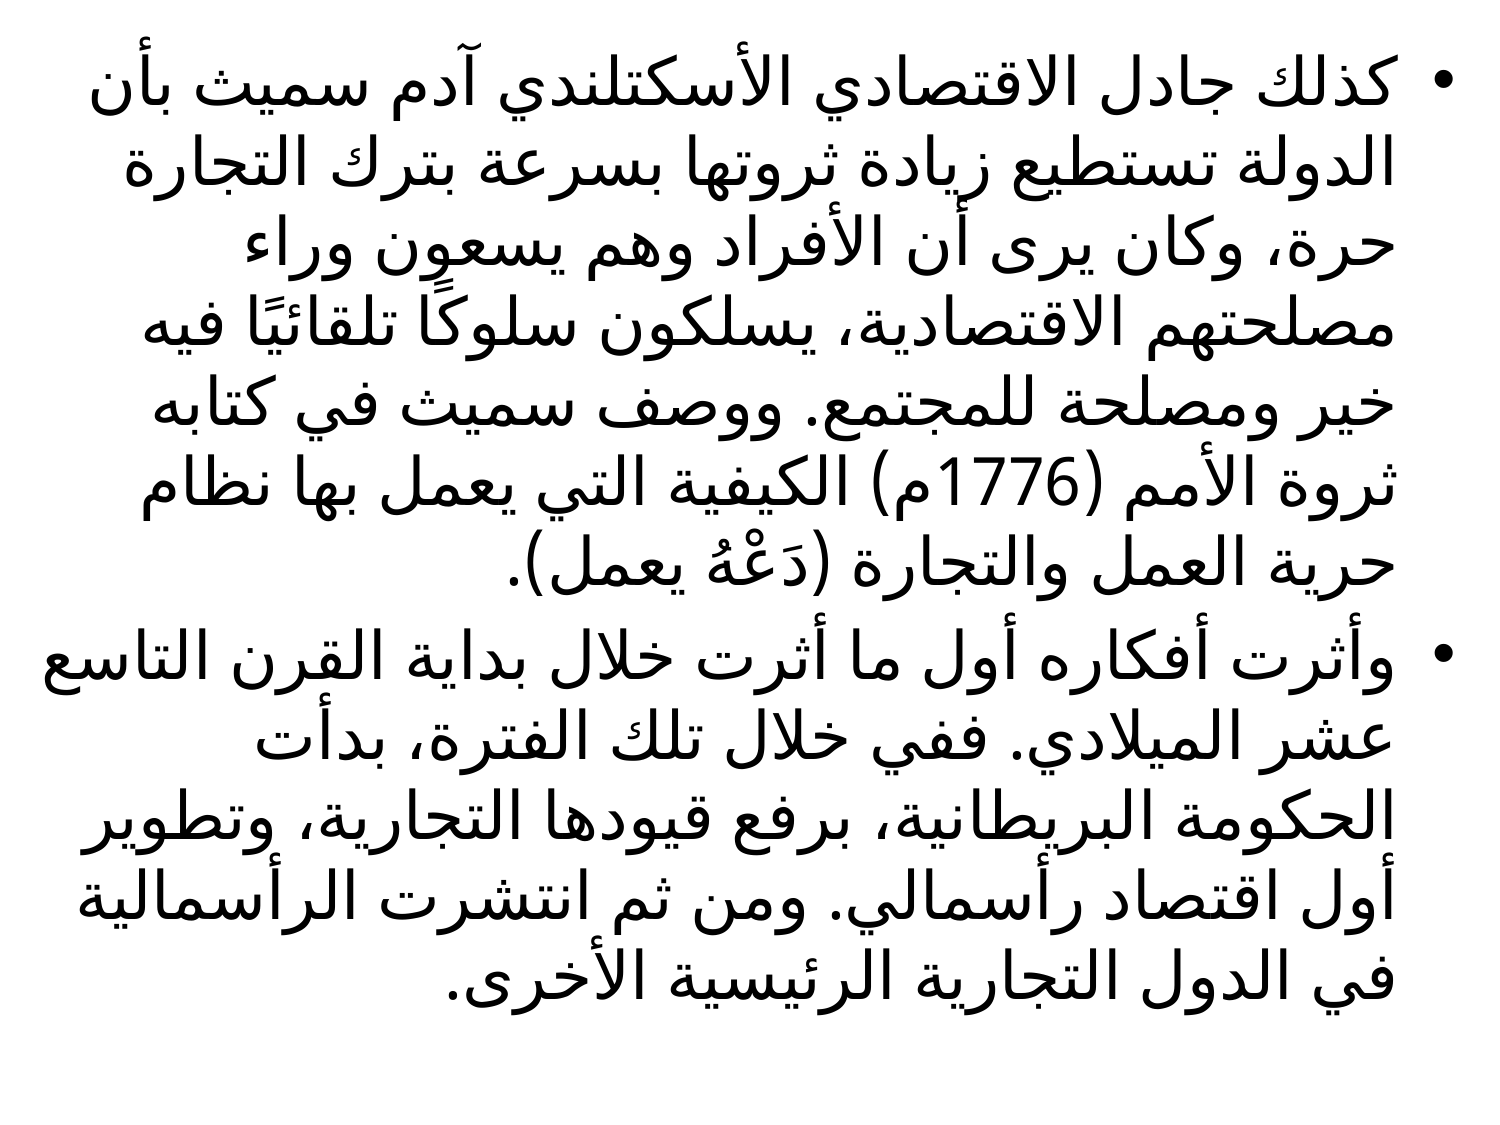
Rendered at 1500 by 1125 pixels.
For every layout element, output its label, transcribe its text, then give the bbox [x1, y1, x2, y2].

list كذلك جادل الاقتصادي الأسكتلندي آدم سميث بأن الدولة تستطيع زيادة ثروتها بسرعة بترك التجارة حرة، وكان يرى أن الأفراد وهم يسعون وراء مصلحتهم الاقتصادية، يسلكون سلوكًا تلقائيًا فيه خير ومصلحة للمجتمع. ووصف سميث في كتابه ثروة الأمم (1776م) الكيفية التي يعمل بها نظام حرية العمل والتجارة (دَعْهُ يعمل). وأثرت أفكاره أول ما أثرت خلال بداية القرن التاسع عشر الميلادي. ففي خلال تلك الفترة، بدأت الحكومة البريطانية، برفع قيودها التجارية، وتطوير أول اقتصاد رأسمالي. ومن ثم انتشرت الرأسمالية في الدول التجارية الرئيسية الأخرى. [17, 30, 1471, 1094]
